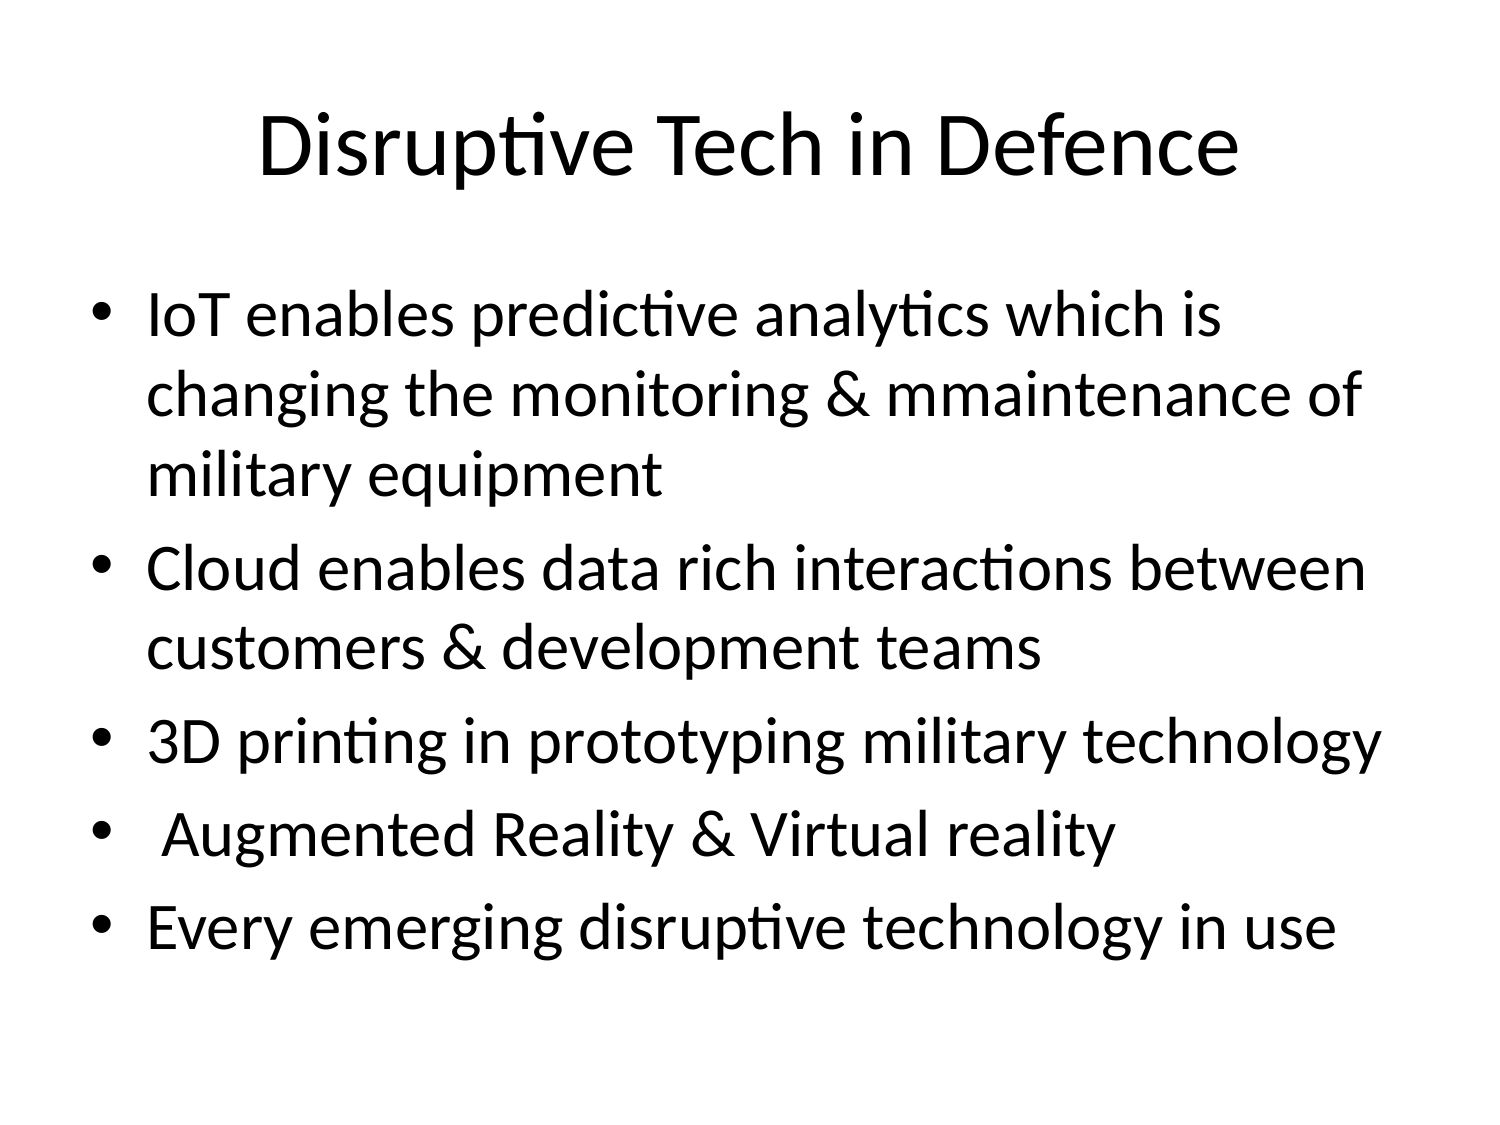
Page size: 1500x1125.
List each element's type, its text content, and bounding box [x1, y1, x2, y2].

title Disruptive Tech in Defence [75, 45, 1425, 233]
list IoT enables predictive analytics which is changing the monitoring & mmaintenance of military equipment Cloud enables data rich interactions between customers & development teams 3D printing in prototyping military technology Augmented Reality & Virtual reality Every emerging disruptive technology in use [75, 262, 1425, 1005]
